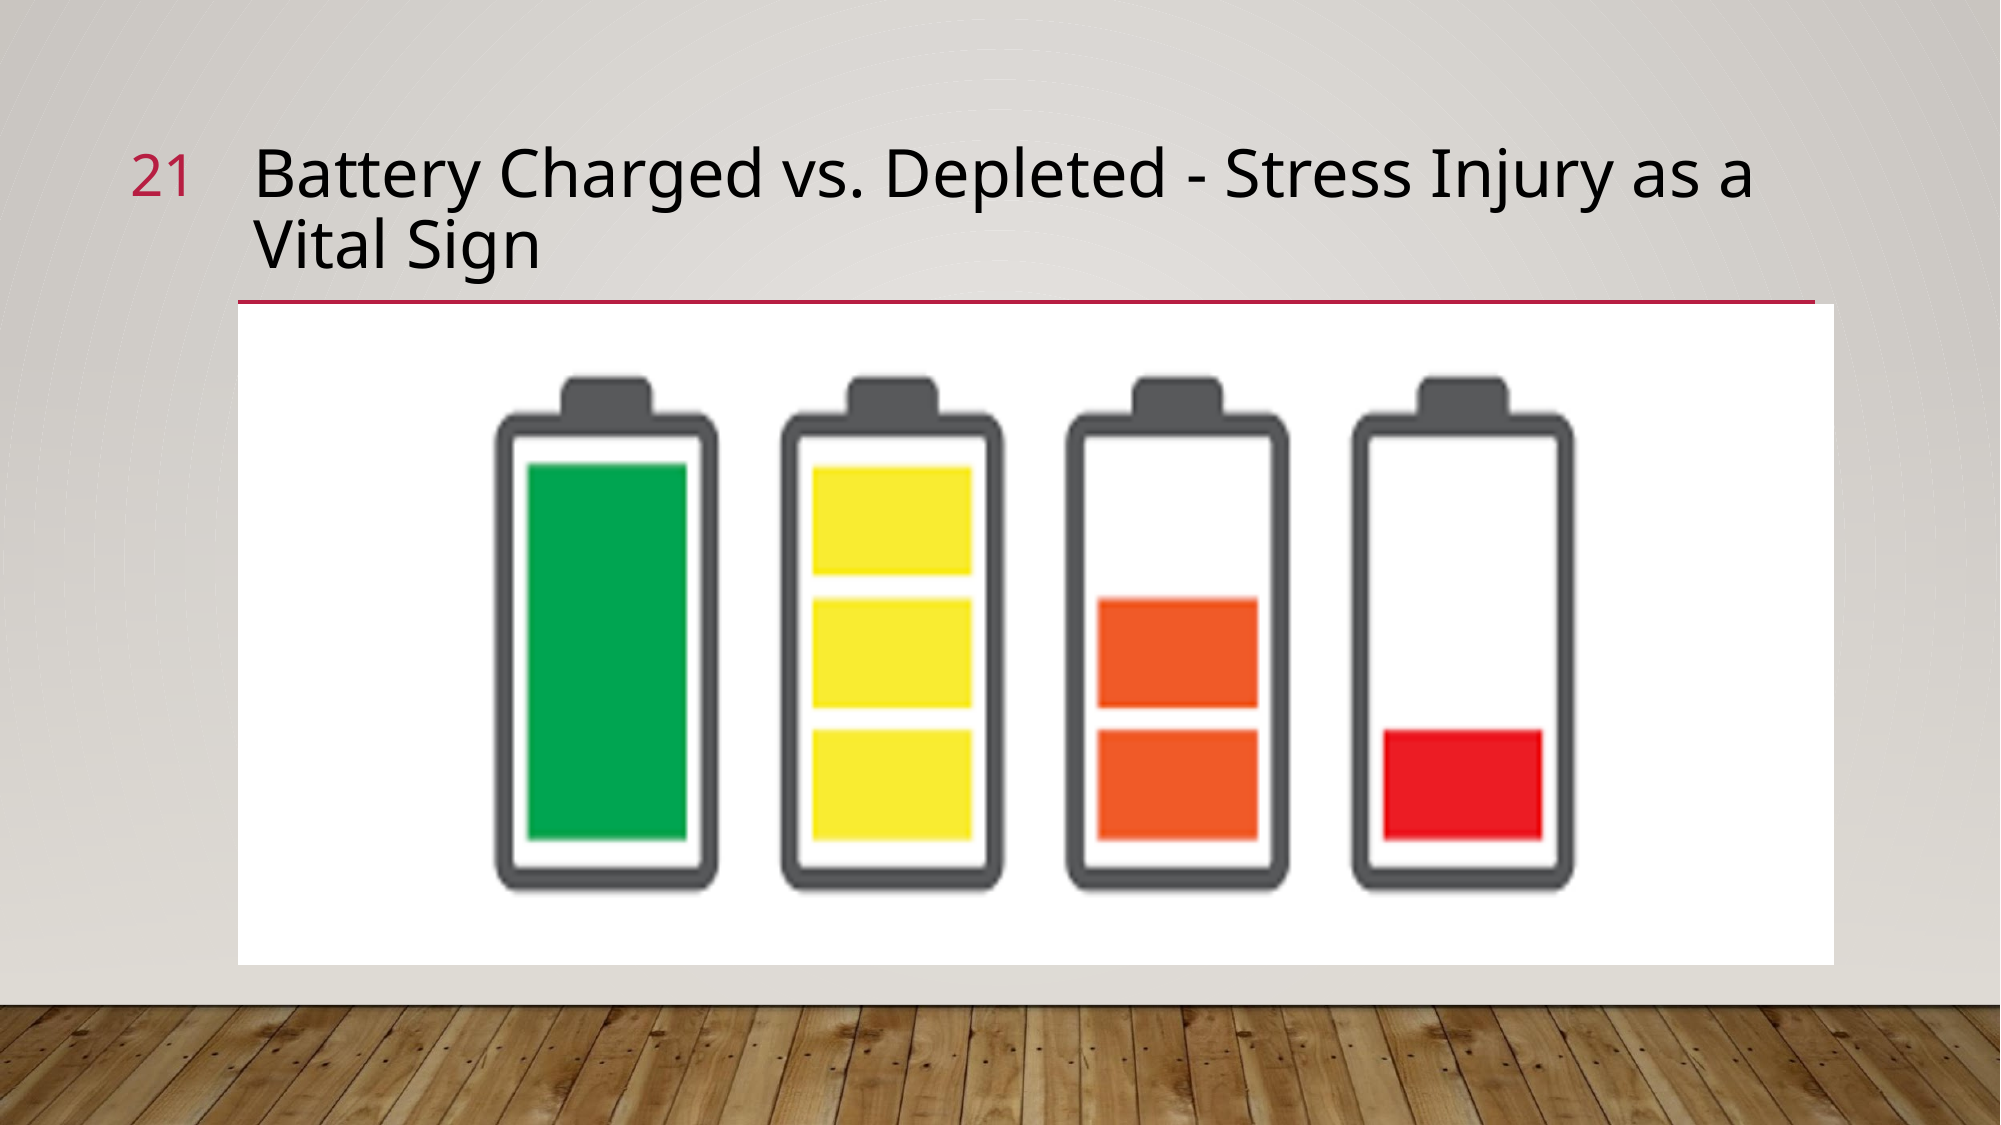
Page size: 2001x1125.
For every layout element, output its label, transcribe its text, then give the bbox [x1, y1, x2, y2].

picture [0, 1005, 2000, 1125]
slide_number 21 [78, 131, 212, 214]
title Battery Charged vs. Depleted - Stress Injury as a Vital Sign [238, 131, 1814, 302]
picture [237, 303, 1834, 965]
